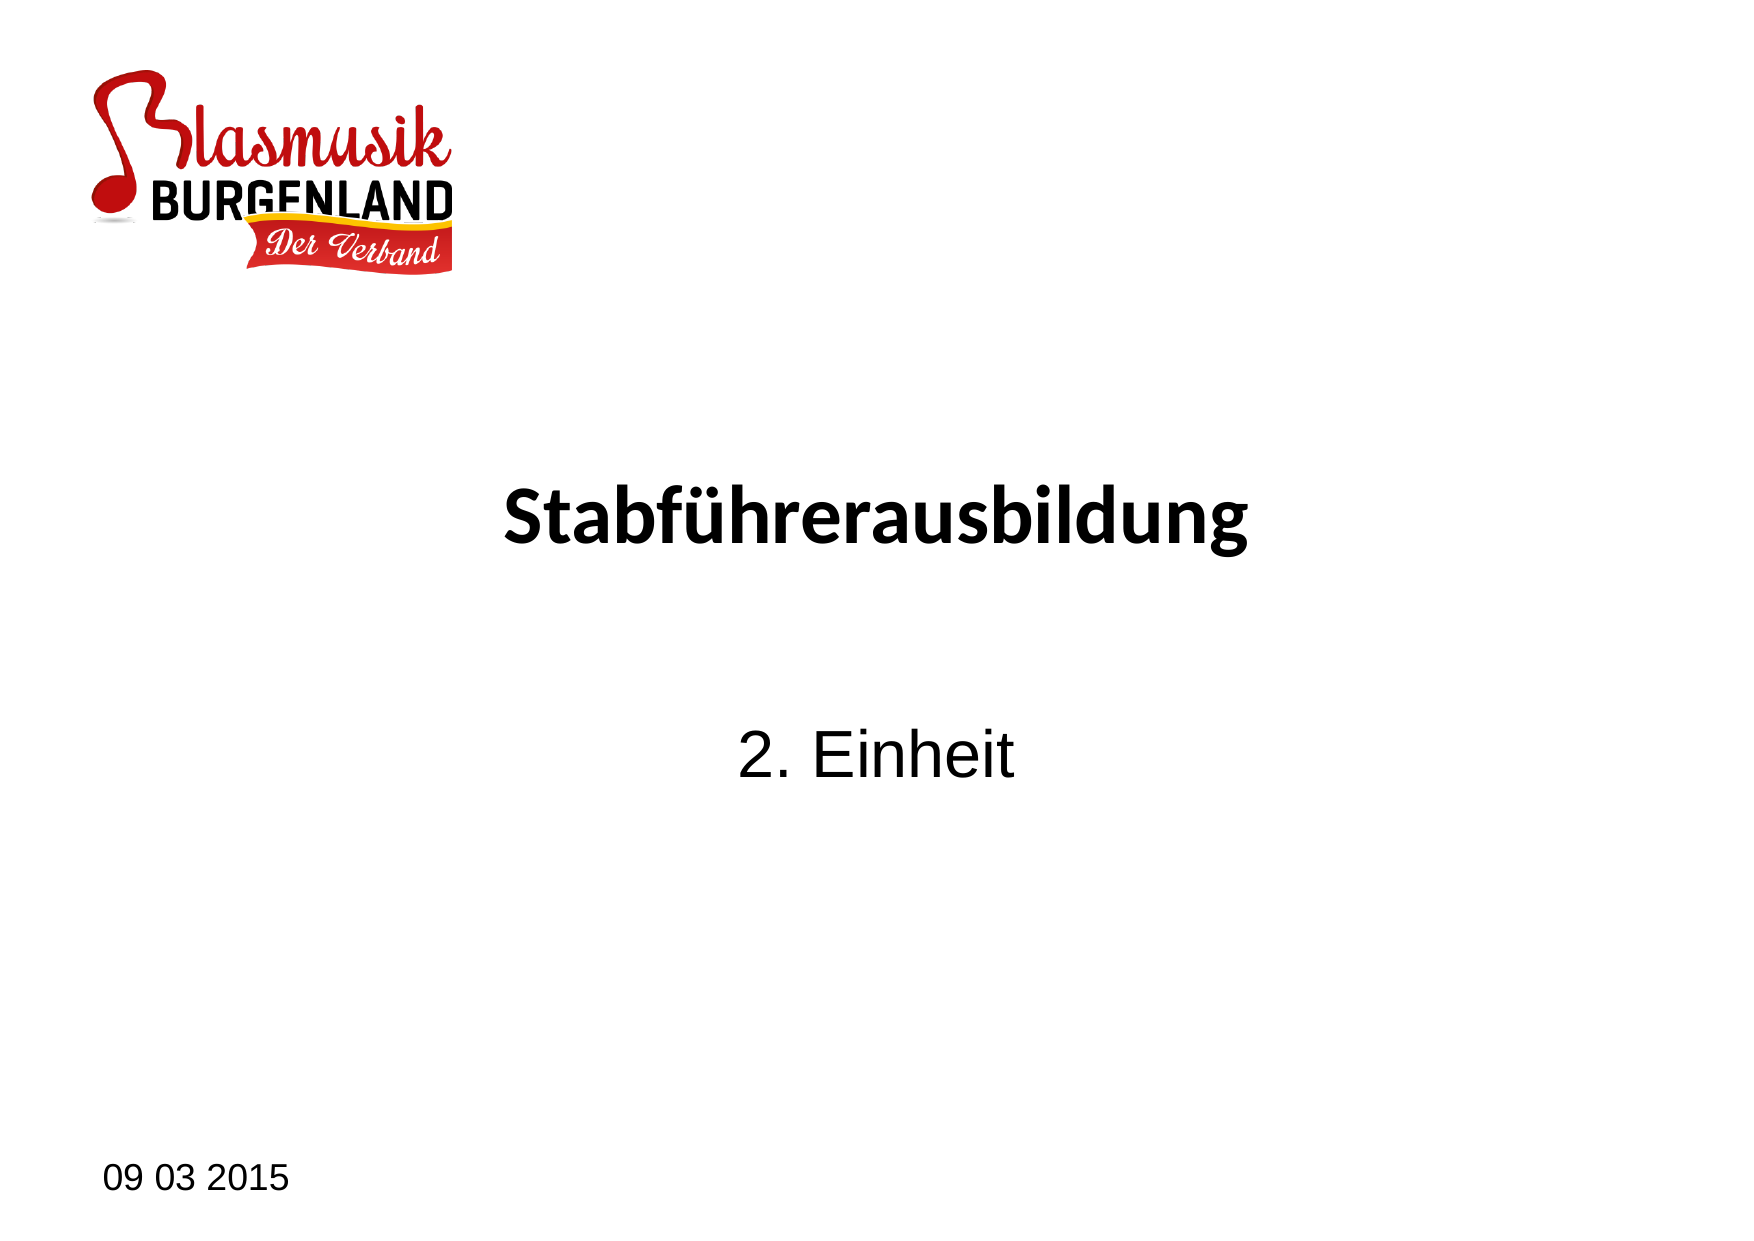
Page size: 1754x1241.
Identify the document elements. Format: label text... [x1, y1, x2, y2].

subtitle 2. Einheit [263, 703, 1491, 1021]
title Stabführerausbildung [131, 385, 1622, 652]
picture [91, 70, 452, 278]
slide_number 09 03 2015 [87, 1149, 497, 1215]
